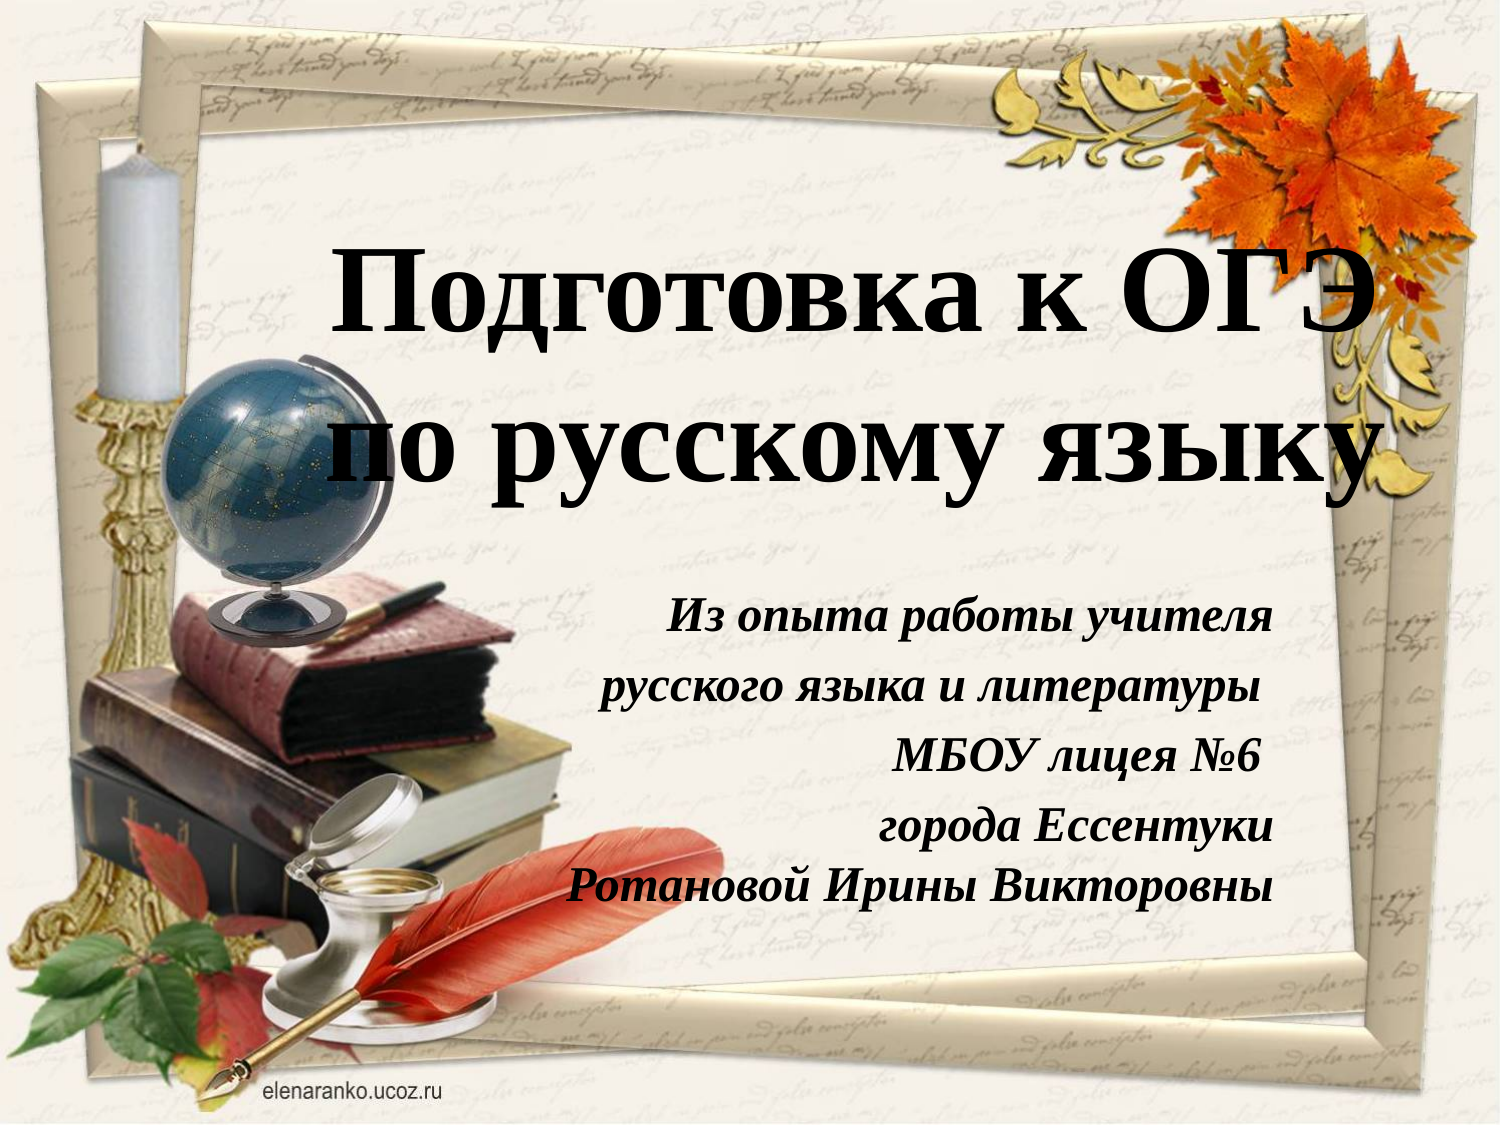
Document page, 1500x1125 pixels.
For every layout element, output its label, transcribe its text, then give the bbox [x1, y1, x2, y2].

picture [0, 0, 1500, 1125]
subtitle Из опыта работы учителя русского языка и литературы МБОУ лицея №6 города Ессентуки Ротановой Ирины Викторовны [527, 574, 1290, 976]
text_box Подготовка к ОГЭ по русскому языку [292, 199, 1418, 514]
